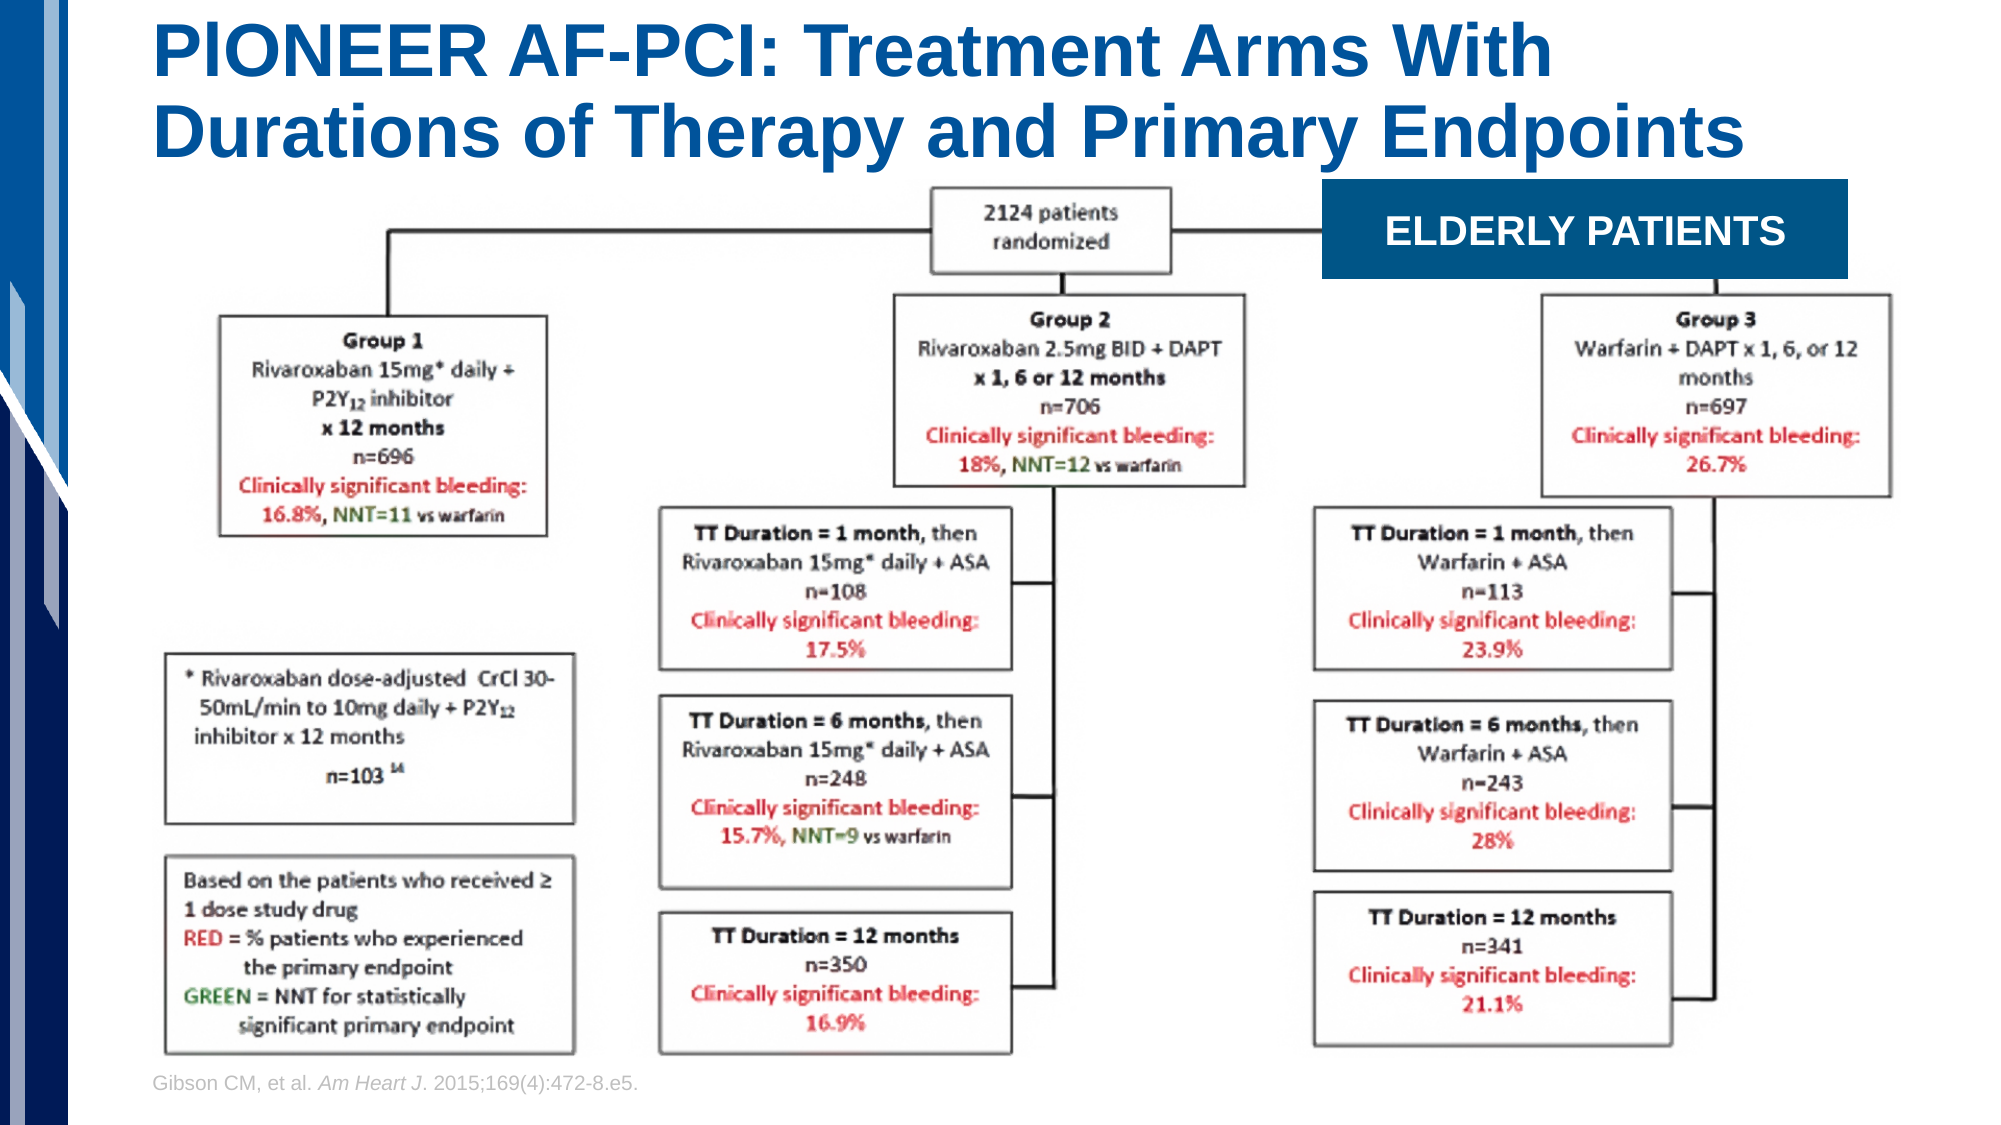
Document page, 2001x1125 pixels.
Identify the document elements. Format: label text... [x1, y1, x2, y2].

picture [0, 0, 68, 1125]
picture [151, 179, 1901, 1058]
title PlONEER AF-PCI: Treatment Arms With Durations of Therapy and Primary Endpoints [137, 0, 1863, 182]
footer Gibson CM, et al. Am Heart J. 2015;169(4):472-8.e5. [137, 1042, 1863, 1103]
